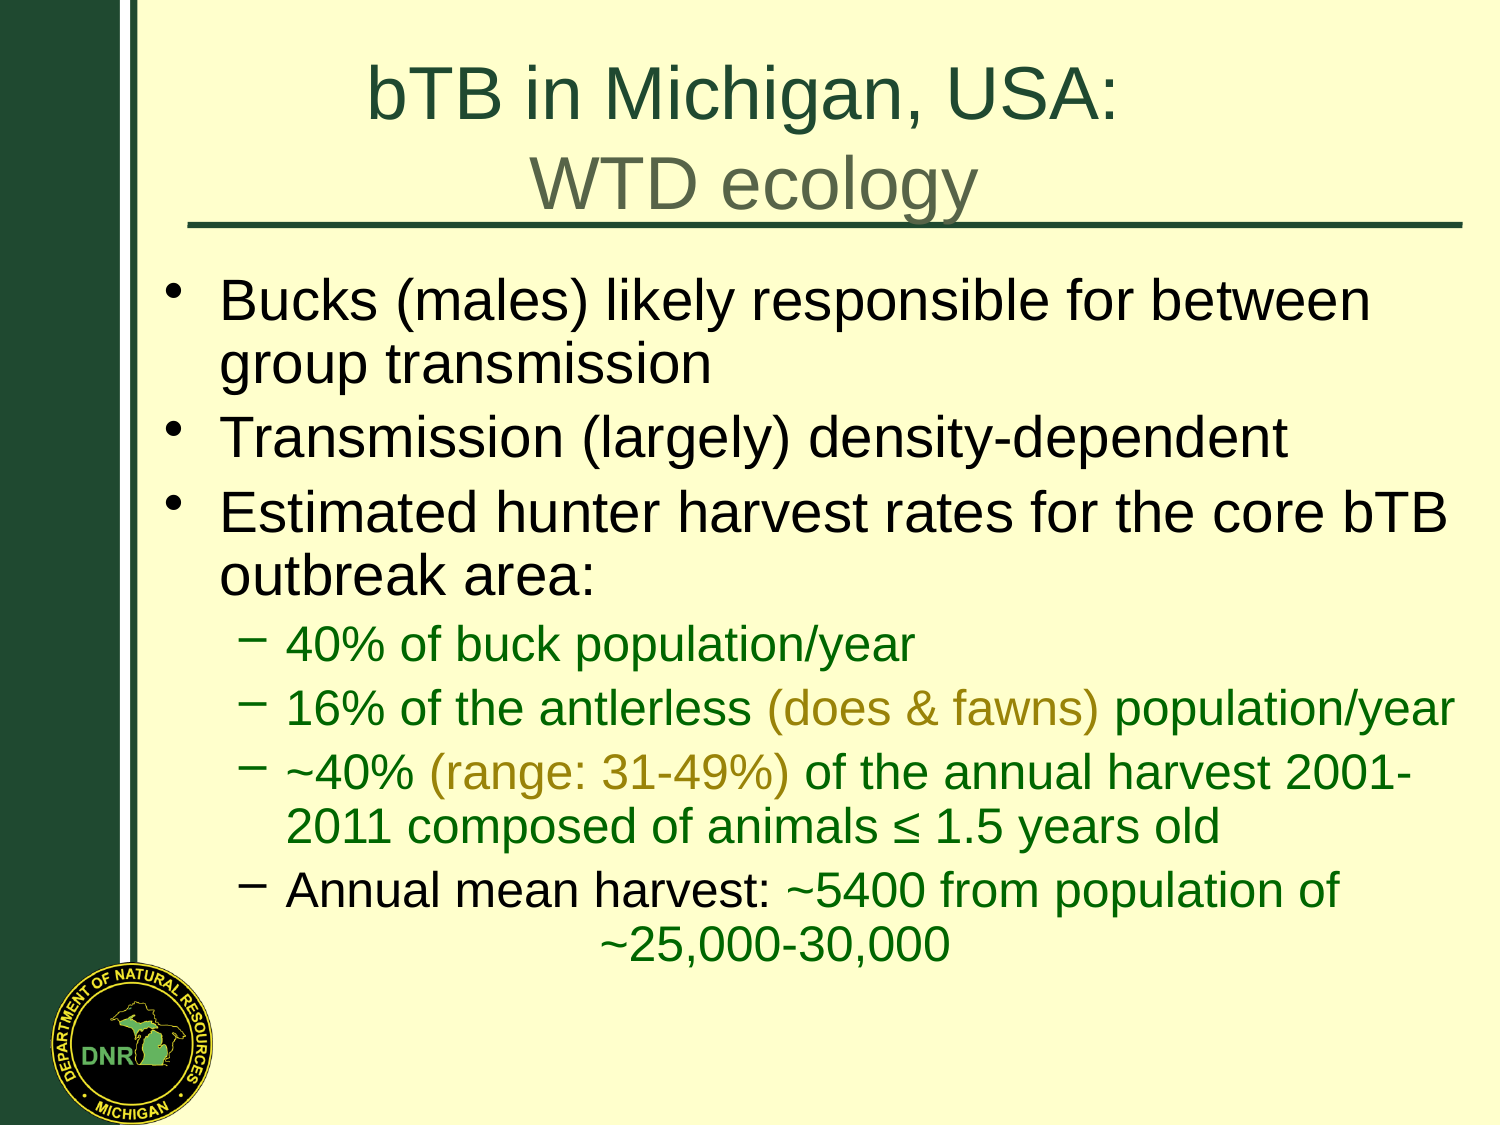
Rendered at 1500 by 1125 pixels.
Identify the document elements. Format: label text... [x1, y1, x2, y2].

list Bucks (males) likely responsible for between group transmission Transmission (largely) density-dependent Estimated hunter harvest rates for the core bTB outbreak area: 40% of buck population/year 16% of the antlerless (does & fawns) population/year ~40% (range: 31-49%) of the annual harvest 2001-2011 composed of animals ≤ 1.5 years old Annual mean harvest: ~5400 from population of ~25,000-30,000 [148, 262, 1499, 988]
picture [50, 962, 213, 1125]
text_box bTB in Michigan, USA: WTD ecology [85, 37, 1424, 233]
